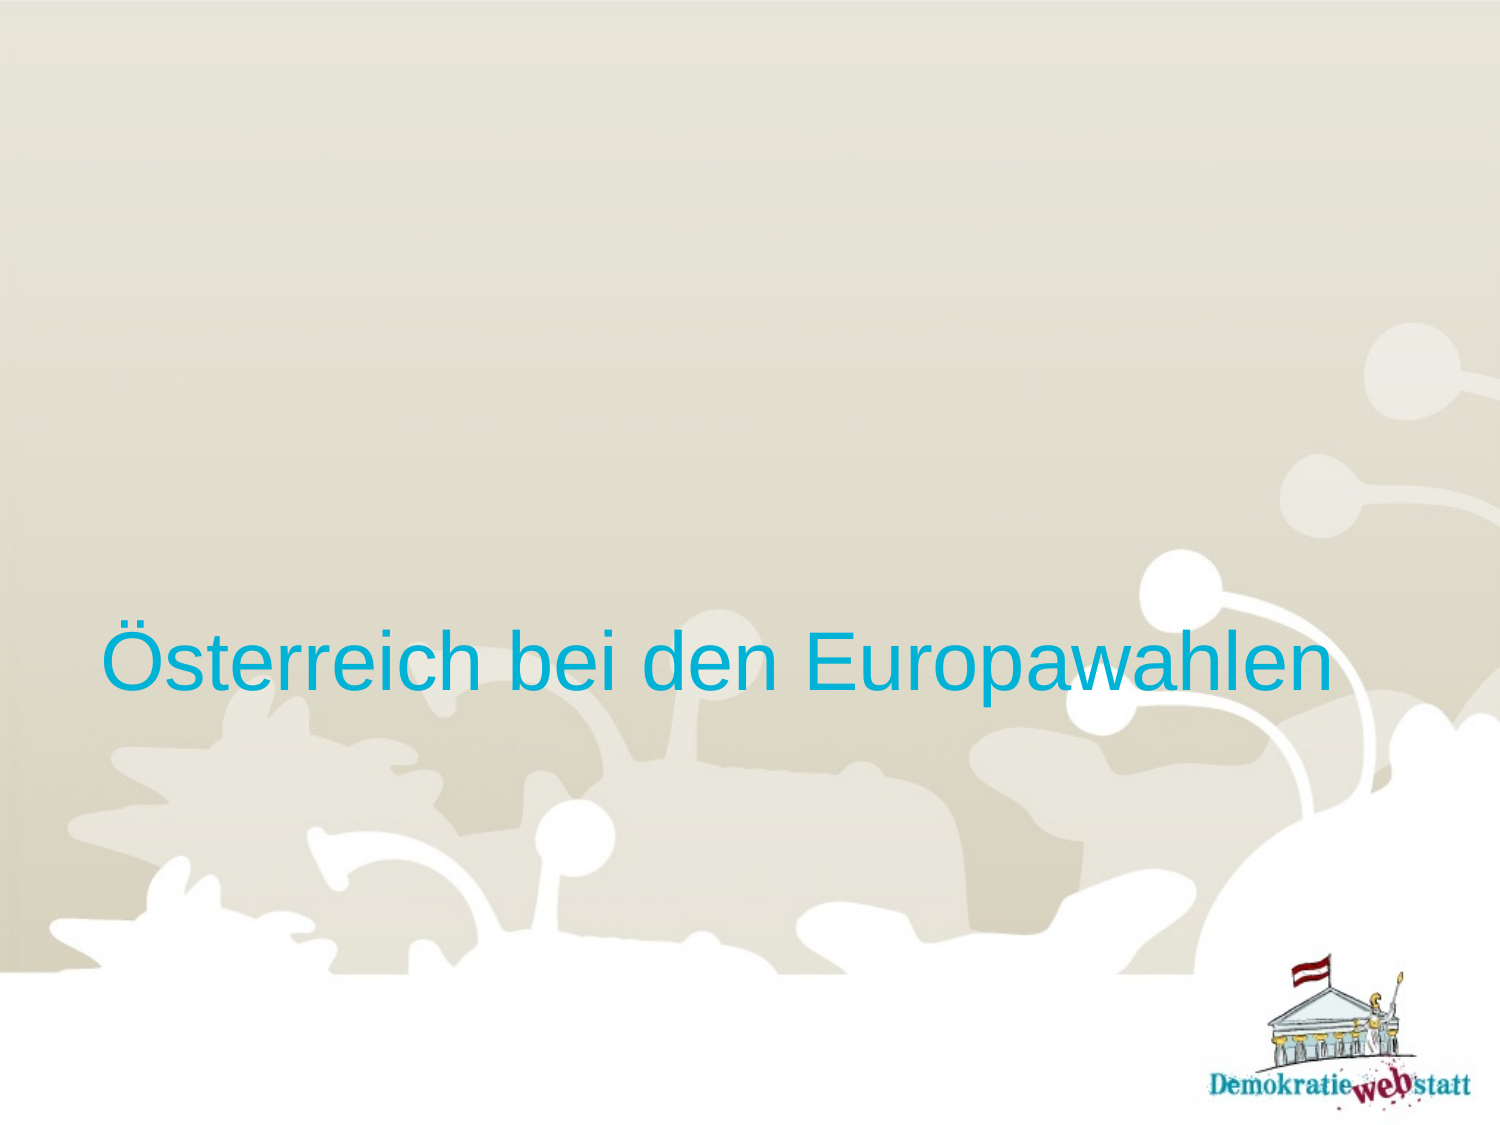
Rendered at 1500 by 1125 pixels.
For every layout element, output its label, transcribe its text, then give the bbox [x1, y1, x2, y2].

picture [0, 0, 1500, 1125]
title Österreich bei den Europawahlen [99, 397, 1377, 709]
